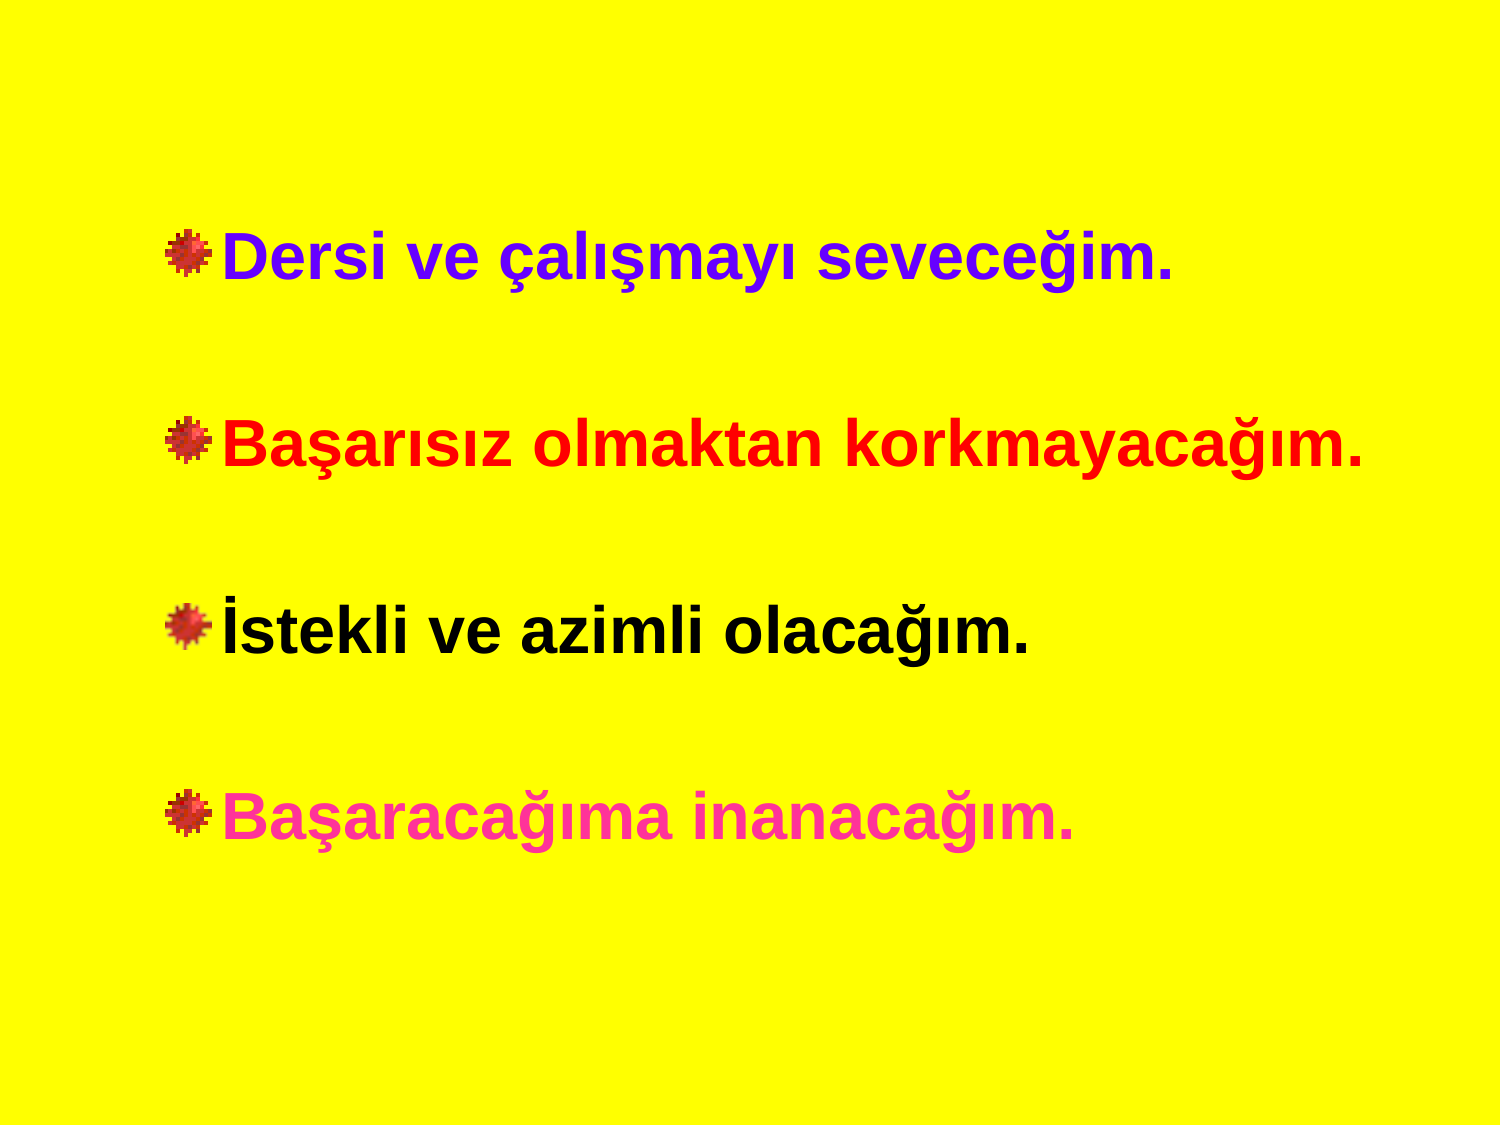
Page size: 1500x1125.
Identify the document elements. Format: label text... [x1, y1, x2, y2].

list Dersi ve çalışmayı seveceğim. Başarısız olmaktan korkmayacağım. İstekli ve azimli olacağım. Başaracağıma inanacağım. [150, 112, 1500, 1013]
picture [165, 789, 212, 837]
picture [165, 603, 212, 650]
picture [165, 416, 212, 464]
picture [165, 229, 212, 277]
